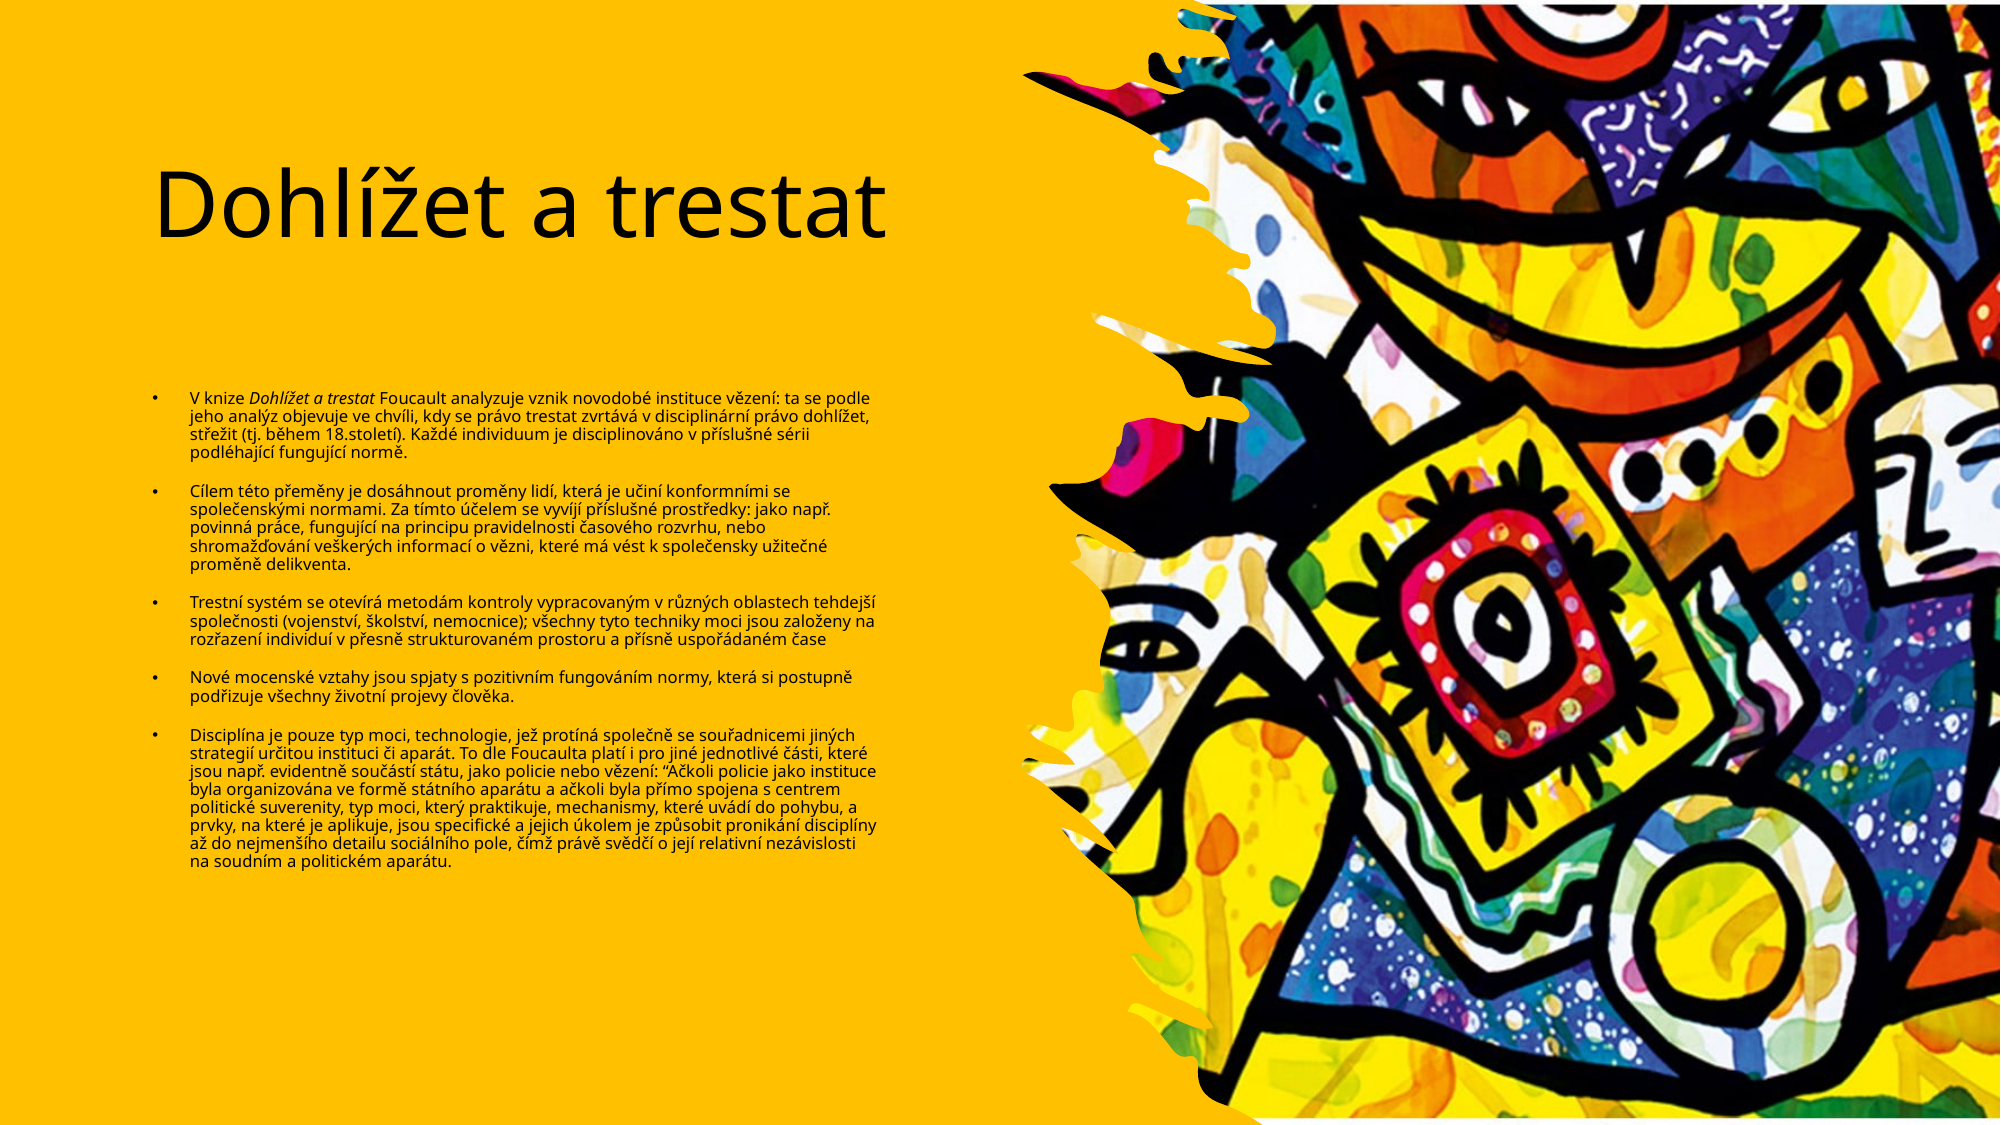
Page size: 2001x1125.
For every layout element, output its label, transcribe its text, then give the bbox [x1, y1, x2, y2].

title Dohlížet a trestat [137, 59, 999, 357]
list V knize Dohlížet a trestat Foucault analyzuje vznik novodobé instituce vězení: ta se podle jeho analýz objevuje ve chvíli, kdy se právo trestat zvrtává v disciplinární právo dohlížet, střežit (tj. během 18.století). Každé individuum je disciplinováno v příslušné sérii podléhající fungující normě. Cílem této přeměny je dosáhnout proměny lidí, která je učiní konformními se společenskými normami. Za tímto účelem se vyvíjí příslušné prostředky: jako např. povinná práce, fungující na principu pravidelnosti časového rozvrhu, nebo shromažďování veškerých informací o vězni, které má vést k společensky užitečné proměně delikventa. Trestní systém se otevírá metodám kontroly vypracovaným v různých oblastech tehdejší společnosti (vojenství, školství, nemocnice); všechny tyto techniky moci jsou založeny na rozřazení individuí v přesně strukturovaném prostoru a přísně uspořádaném čase Nové mocenské vztahy jsou spjaty s pozitivním fungováním normy, která si postupně podřizuje všechny životní projevy člověka. Disciplína je pouze typ moci, technologie, jež protíná společně se souřadnicemi jiných strategií určitou instituci či aparát. To dle Foucaulta platí i pro jiné jednotlivé části, které jsou např. evidentně součástí státu, jako policie nebo vězení: “Ačkoli policie jako instituce byla organizována ve formě státního aparátu a ačkoli byla přímo spojena s centrem politické suverenity, typ moci, který praktikuje, mechanismy, které uvádí do pohybu, a prvky, na které je aplikuje, jsou specifické a jejich úkolem je způsobit pronikání disciplíny až do nejmenšího detailu sociálního pole, čímž právě svědčí o její relativní nezávislosti na soudním a politickém aparátu. [137, 382, 896, 1014]
picture [1021, 0, 2000, 1125]
text_box [0, 0, 1021, 1125]
